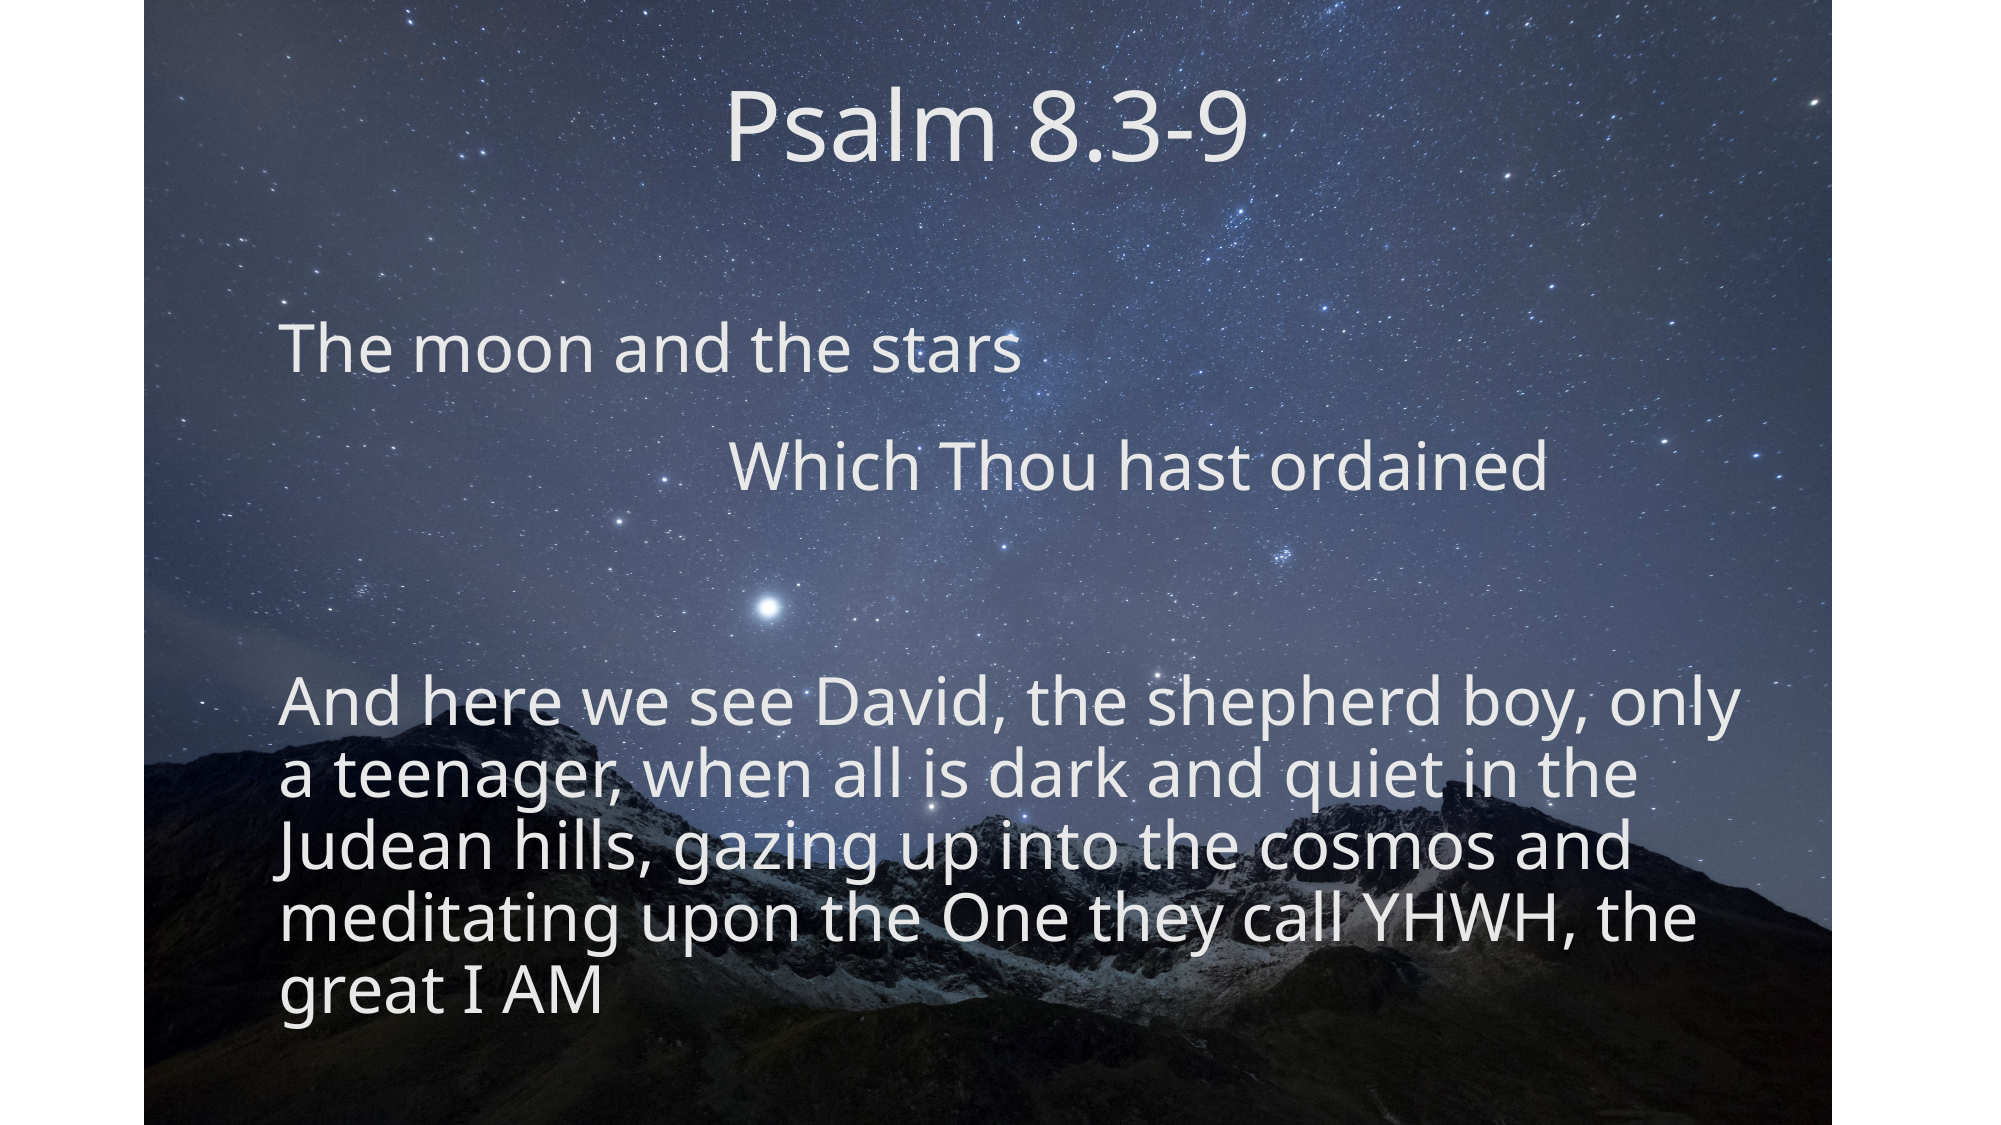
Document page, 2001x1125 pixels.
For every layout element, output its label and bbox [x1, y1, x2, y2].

picture [143, 0, 1833, 1125]
